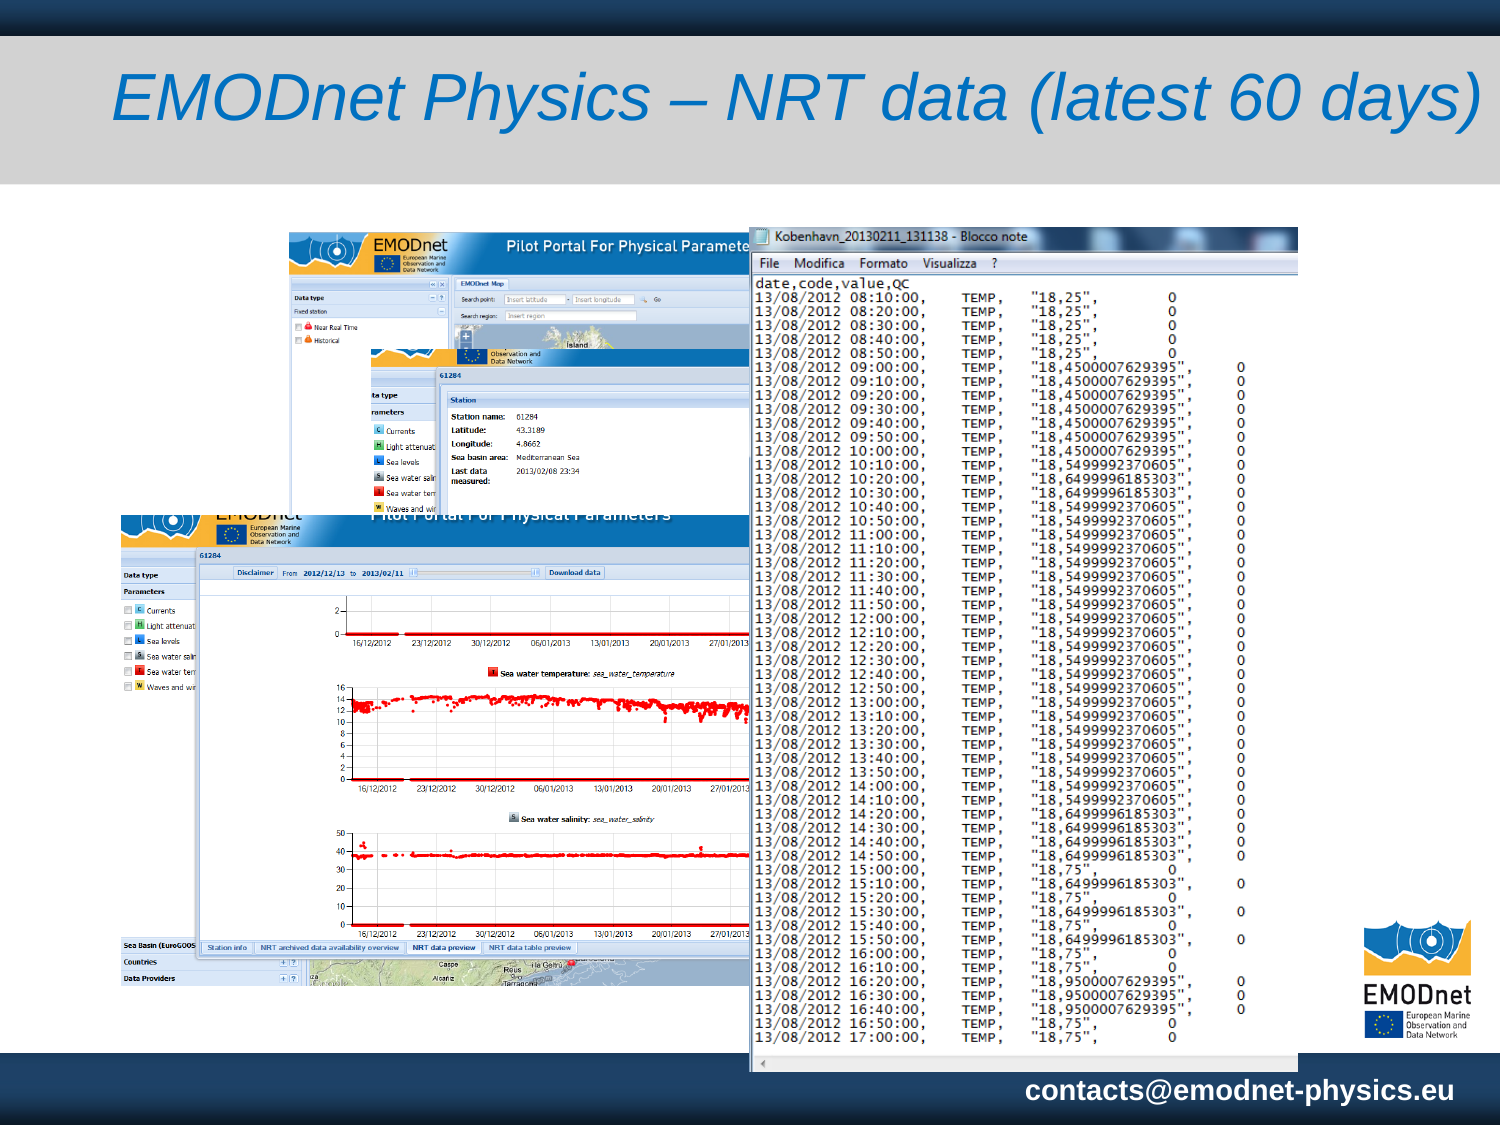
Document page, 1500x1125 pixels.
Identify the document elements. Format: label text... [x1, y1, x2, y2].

picture [1364, 916, 1471, 1038]
title EMODnet Physics – NRT data (latest 60 days) [0, 0, 1500, 188]
picture [0, 227, 1500, 1125]
